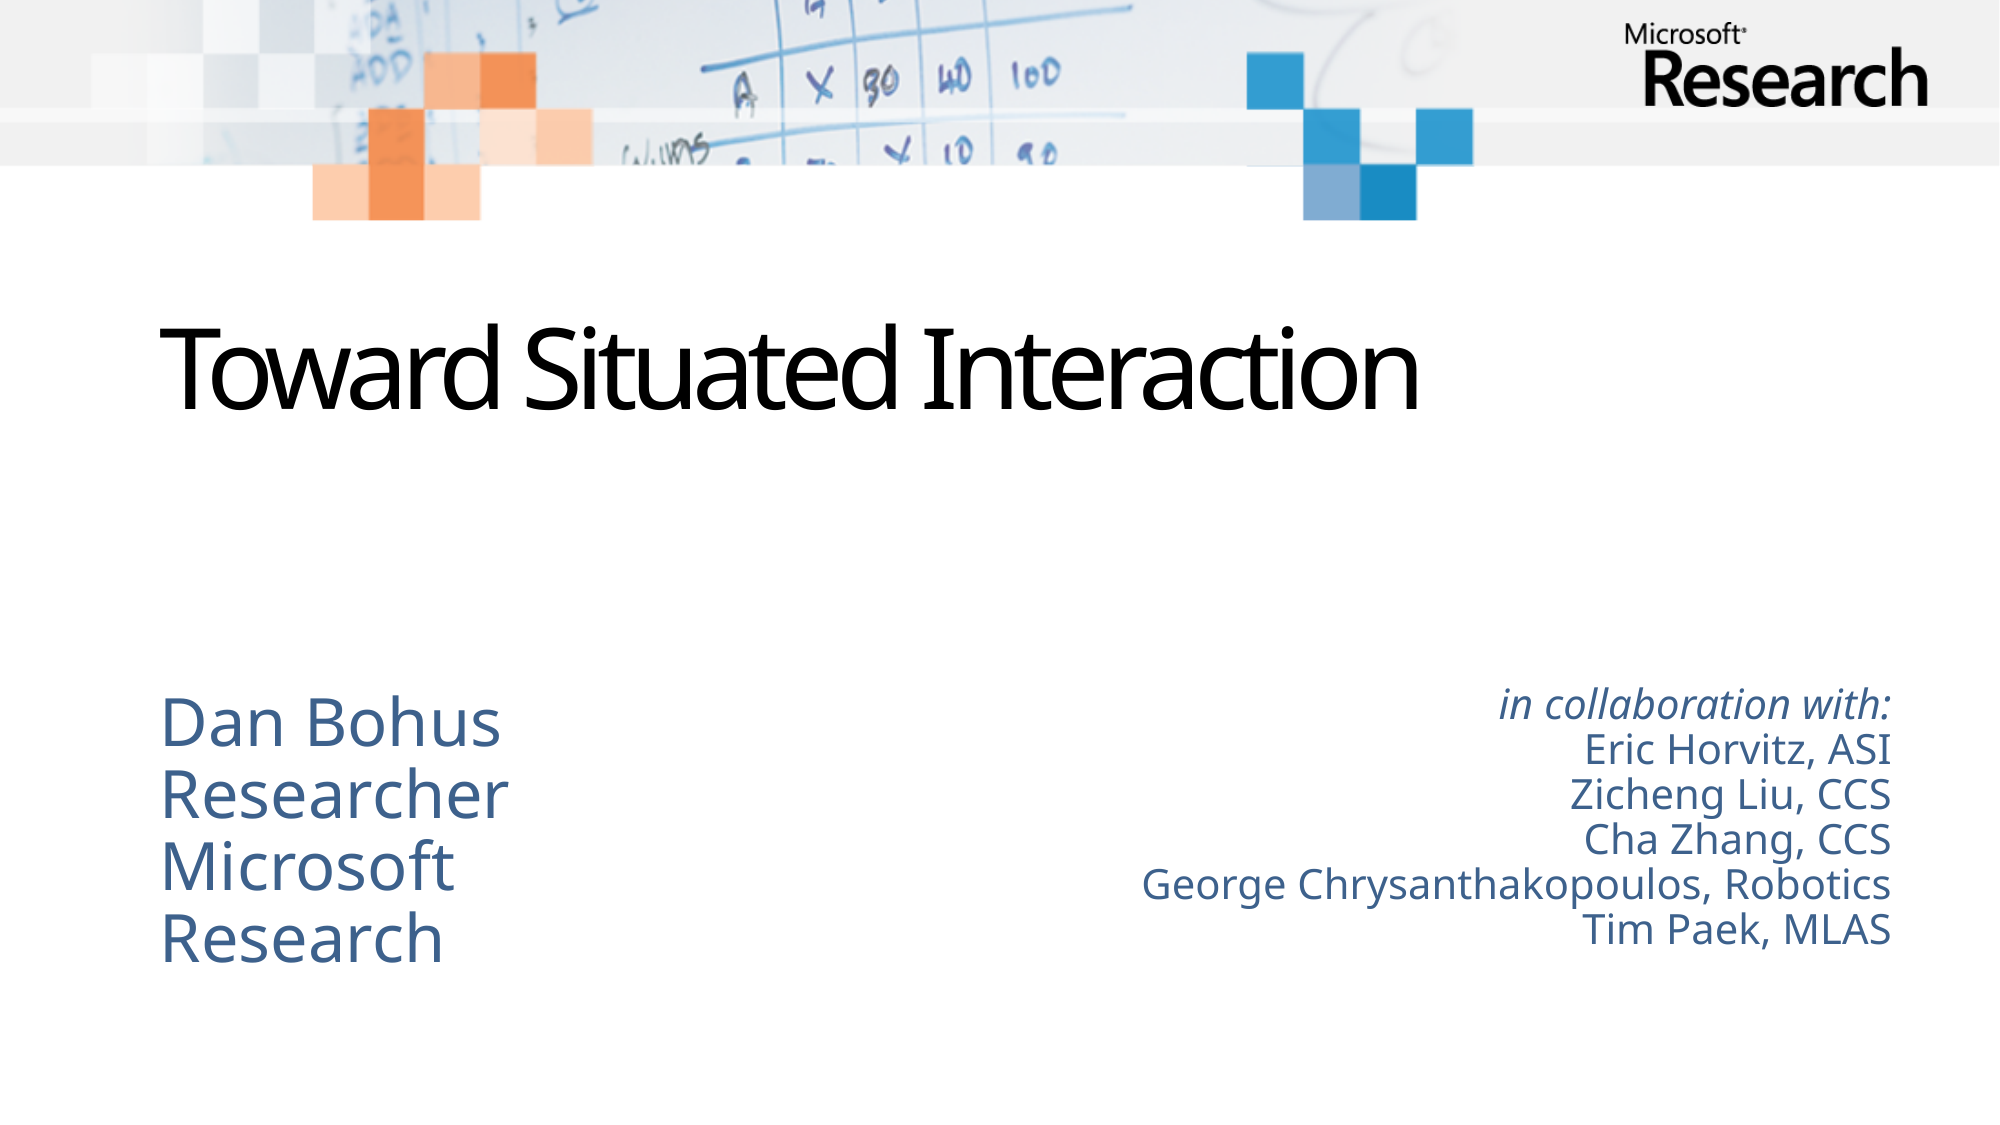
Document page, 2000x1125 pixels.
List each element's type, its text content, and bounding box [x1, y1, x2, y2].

text_box in collaboration with: Eric Horvitz, ASI Zicheng Liu, CCS Cha Zhang, CCS George Chrysanthakopoulos, Robotics Tim Paek, MLAS [212, 683, 1892, 951]
subtitle Dan Bohus Researcher Microsoft Research [159, 689, 739, 957]
title Toward Situated Interaction [159, 312, 1840, 563]
picture [0, 0, 2000, 275]
